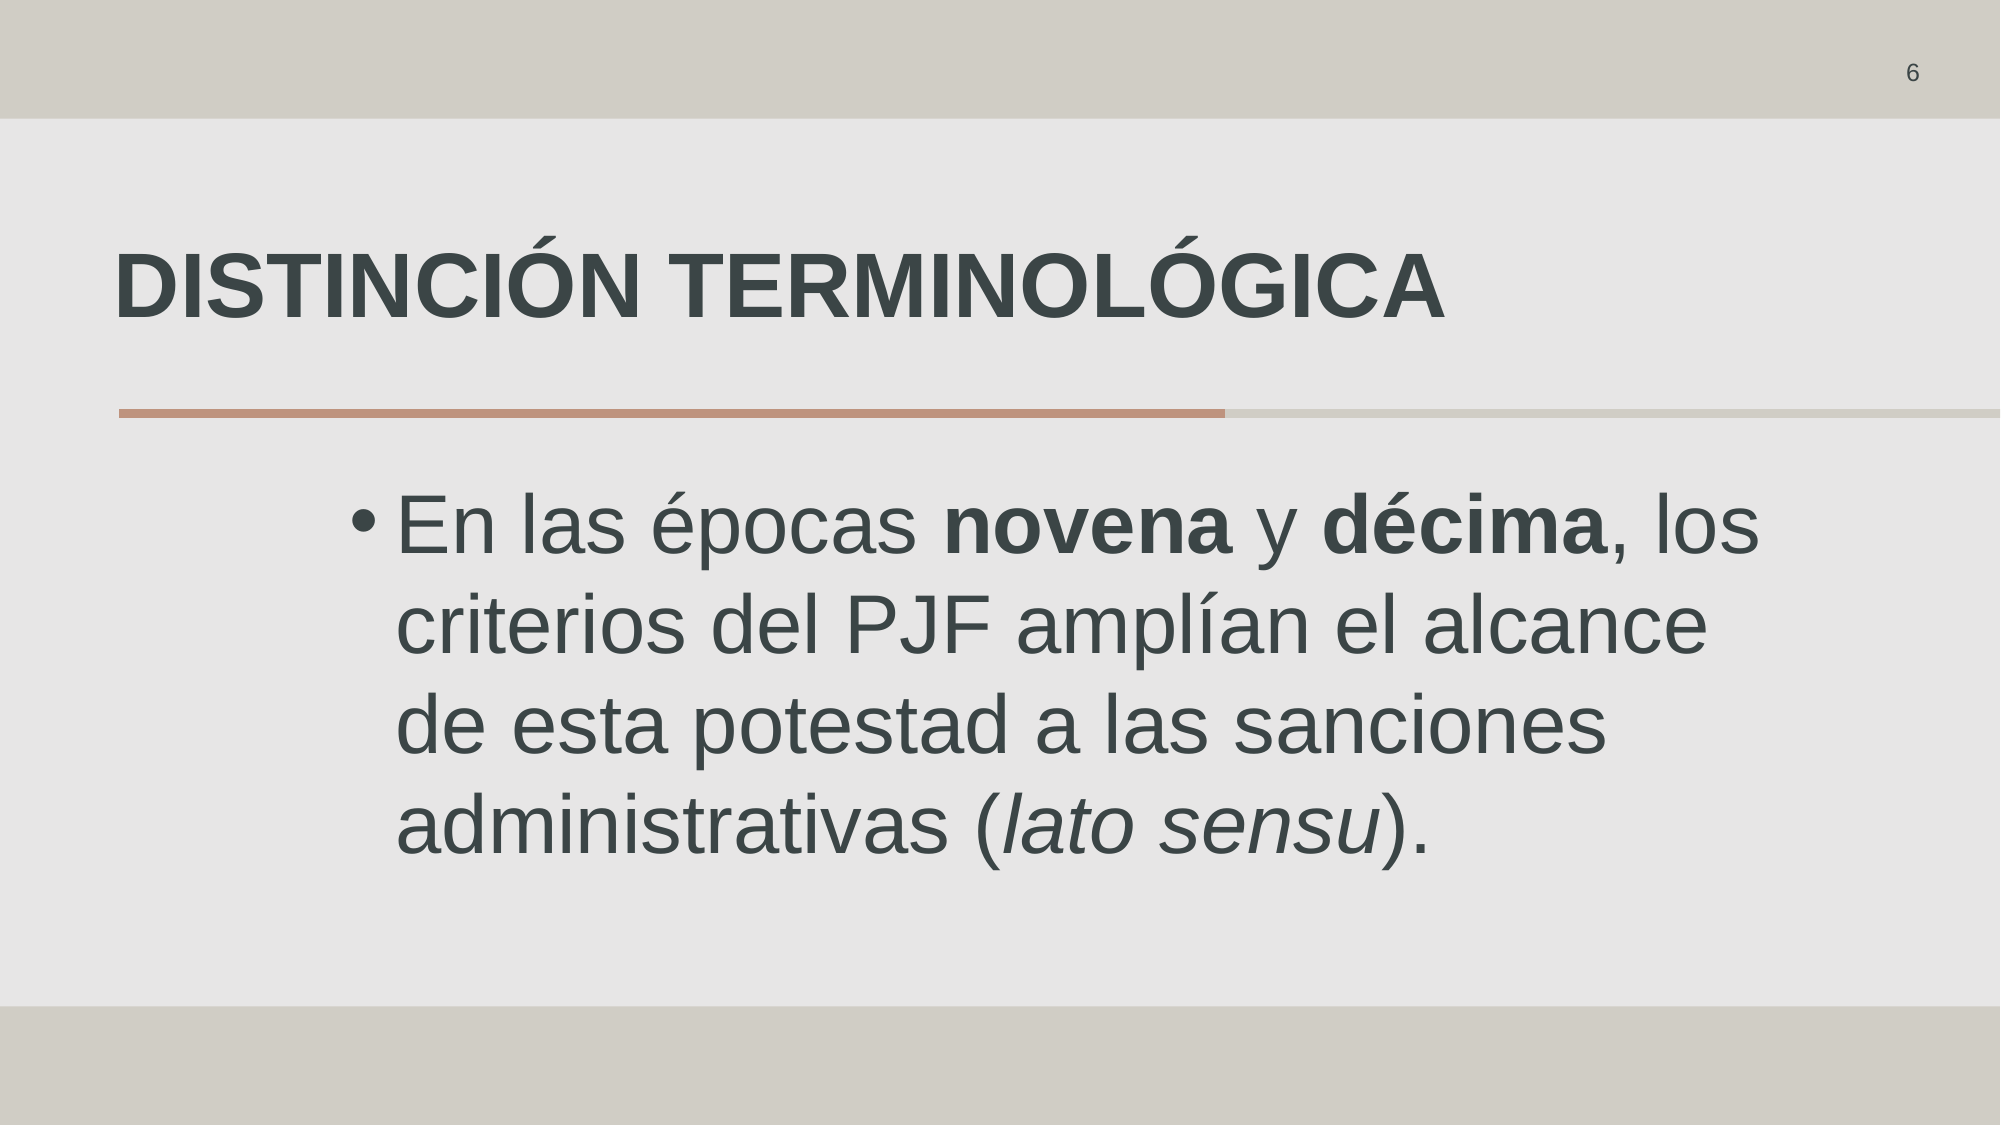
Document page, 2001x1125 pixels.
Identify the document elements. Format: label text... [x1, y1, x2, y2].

list En las épocas novena y décima, los criterios del PJF amplían el alcance de esta potestad a las sanciones administrativas (lato sensu). [334, 462, 1787, 1018]
slide_number 6 [1660, 49, 1935, 95]
title Distinción terminológica [98, 239, 1824, 335]
